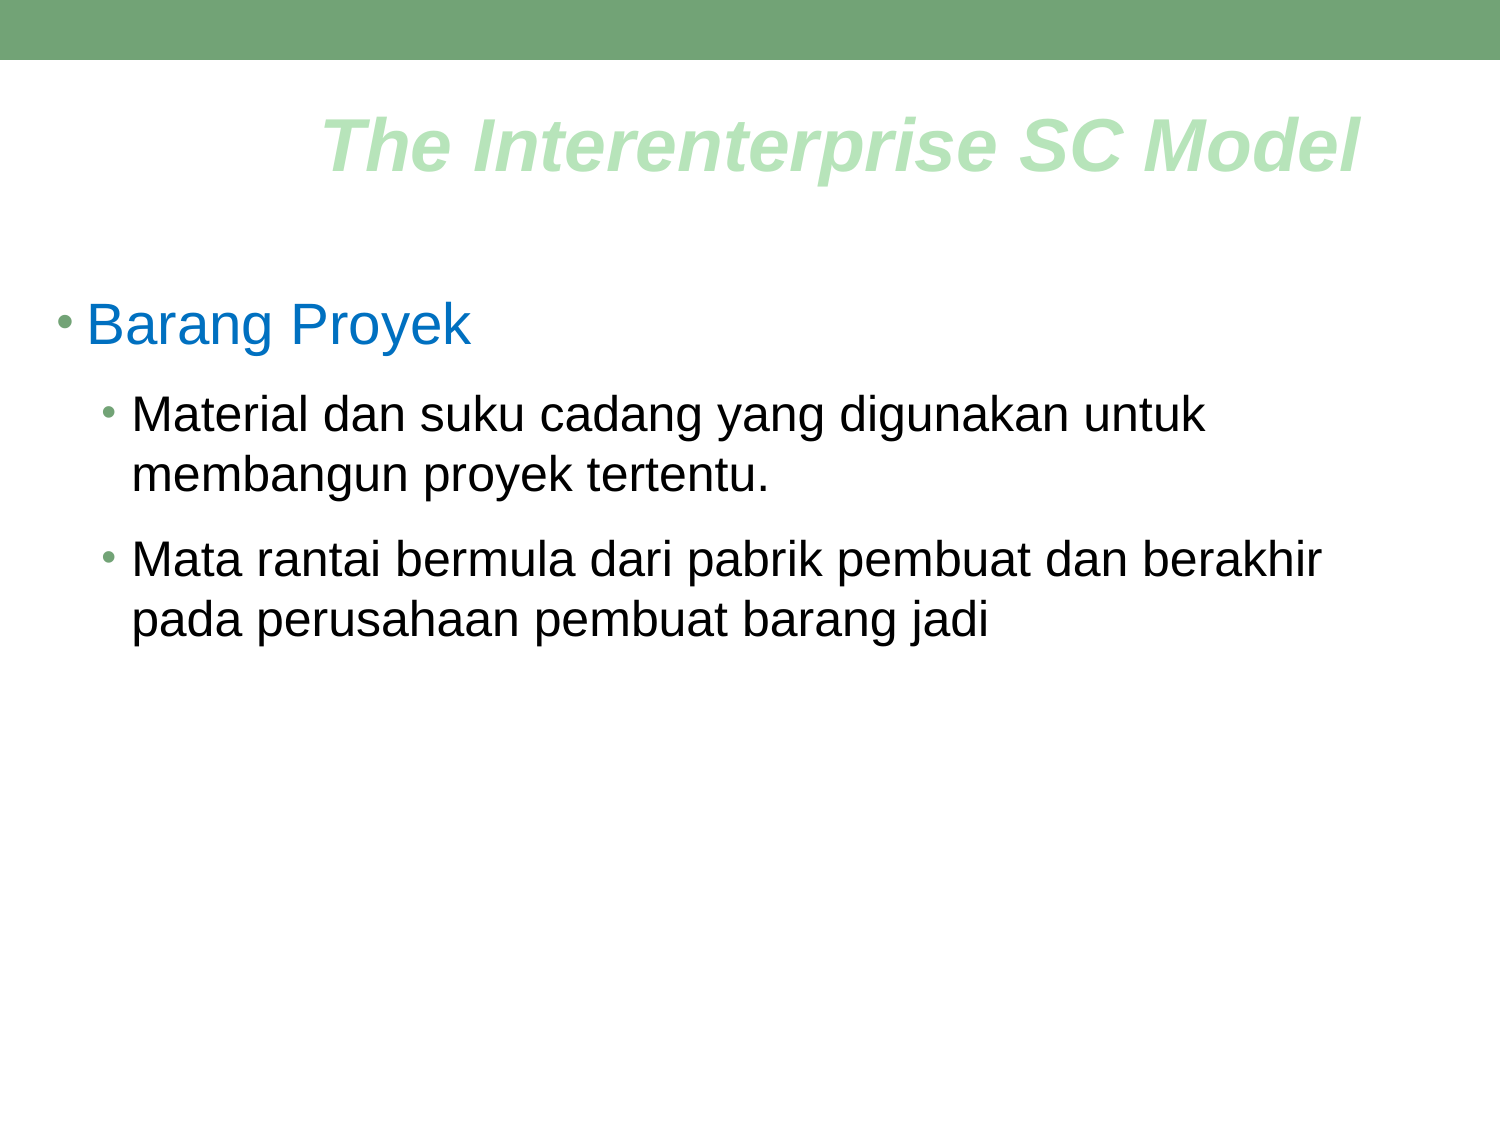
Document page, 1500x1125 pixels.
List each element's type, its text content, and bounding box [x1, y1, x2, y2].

text_box The Interenterprise SC Model [29, 42, 1377, 240]
list Barang Proyek Material dan suku cadang yang digunakan untuk membangun proyek tertentu. Mata rantai bermula dari pabrik pembuat dan berakhir pada perusahaan pembuat barang jadi [41, 278, 1447, 1083]
